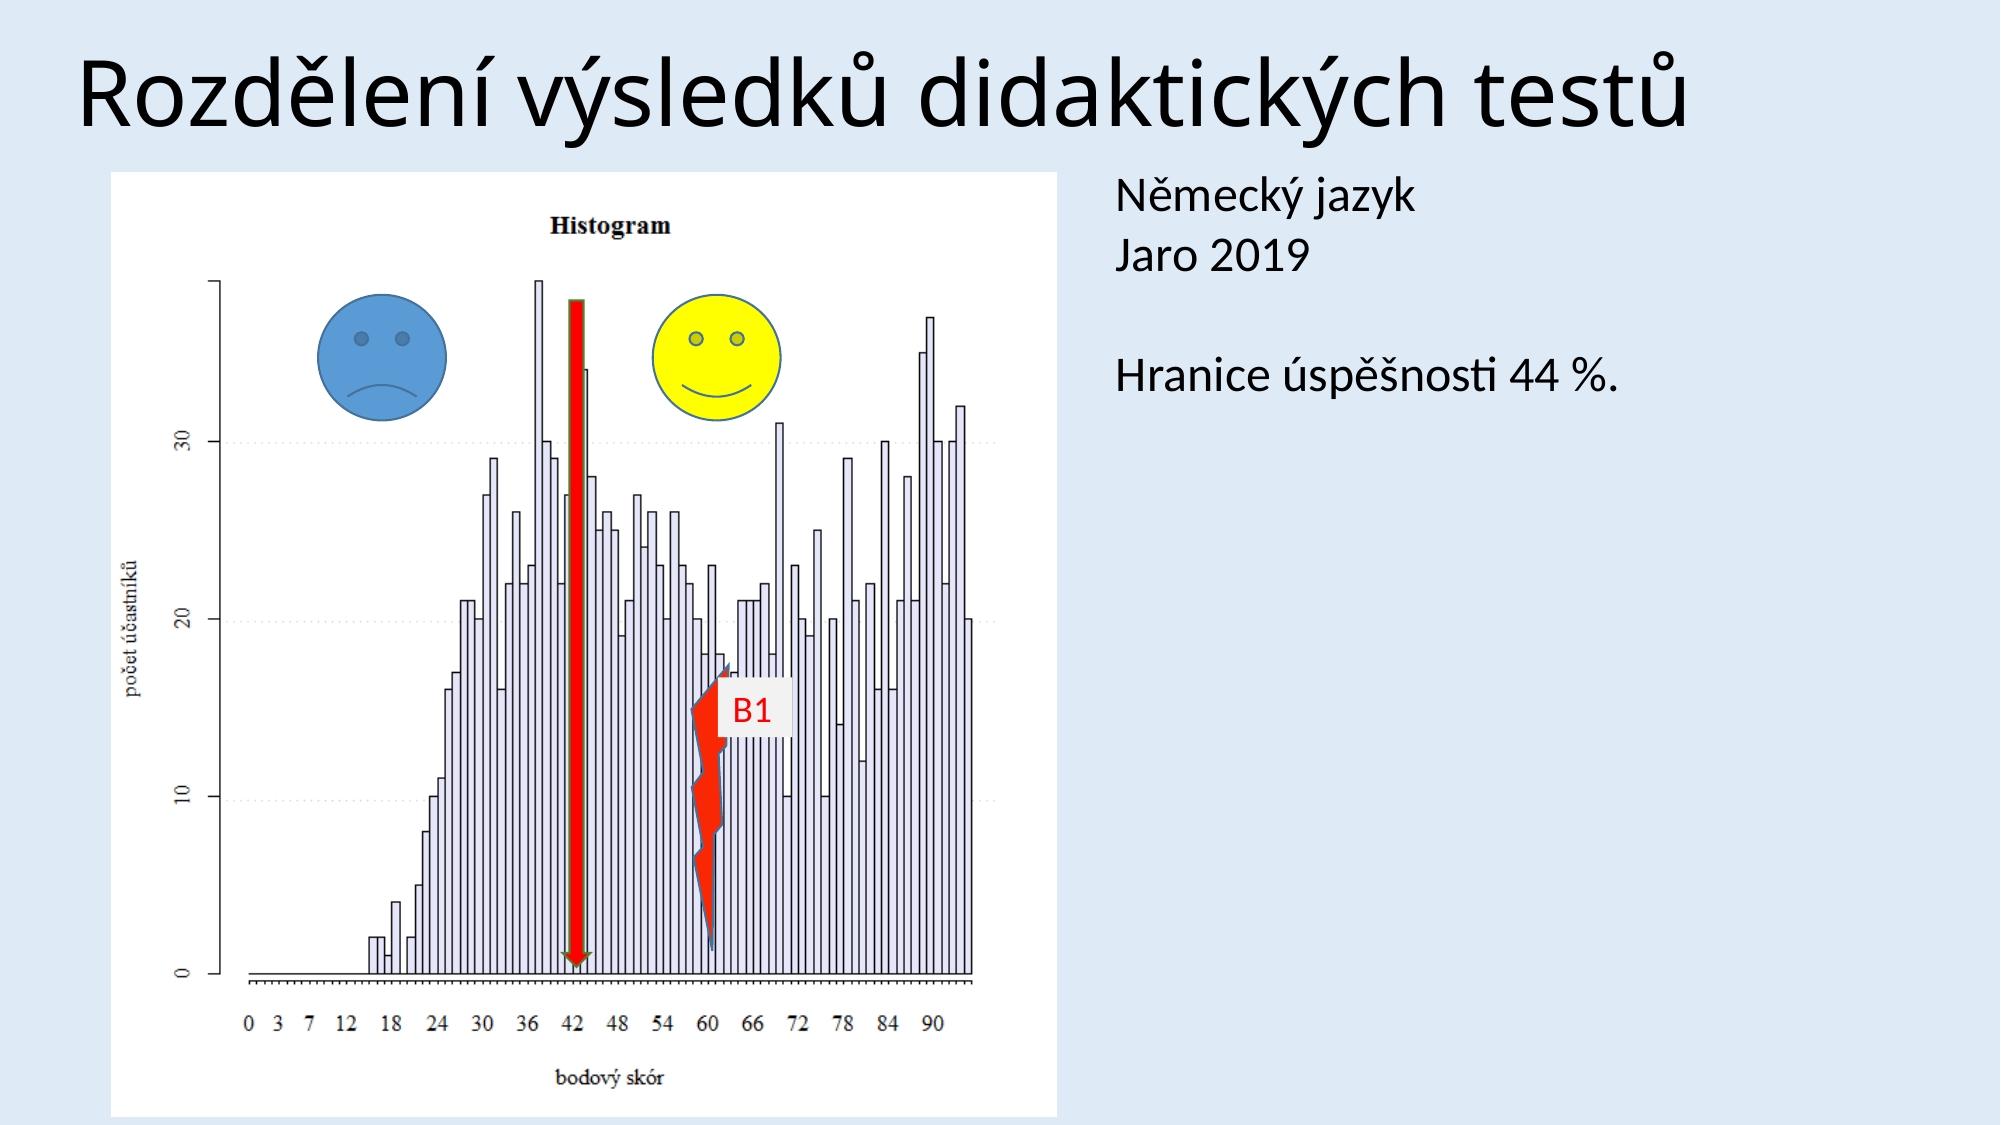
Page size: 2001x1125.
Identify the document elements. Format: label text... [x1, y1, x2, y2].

text_box Německý jazyk Jaro 2019 Hranice úspěšnosti 44 %. [1101, 154, 1698, 470]
title Rozdělení výsledků didaktických testů [60, 0, 1786, 206]
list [111, 172, 1057, 1117]
